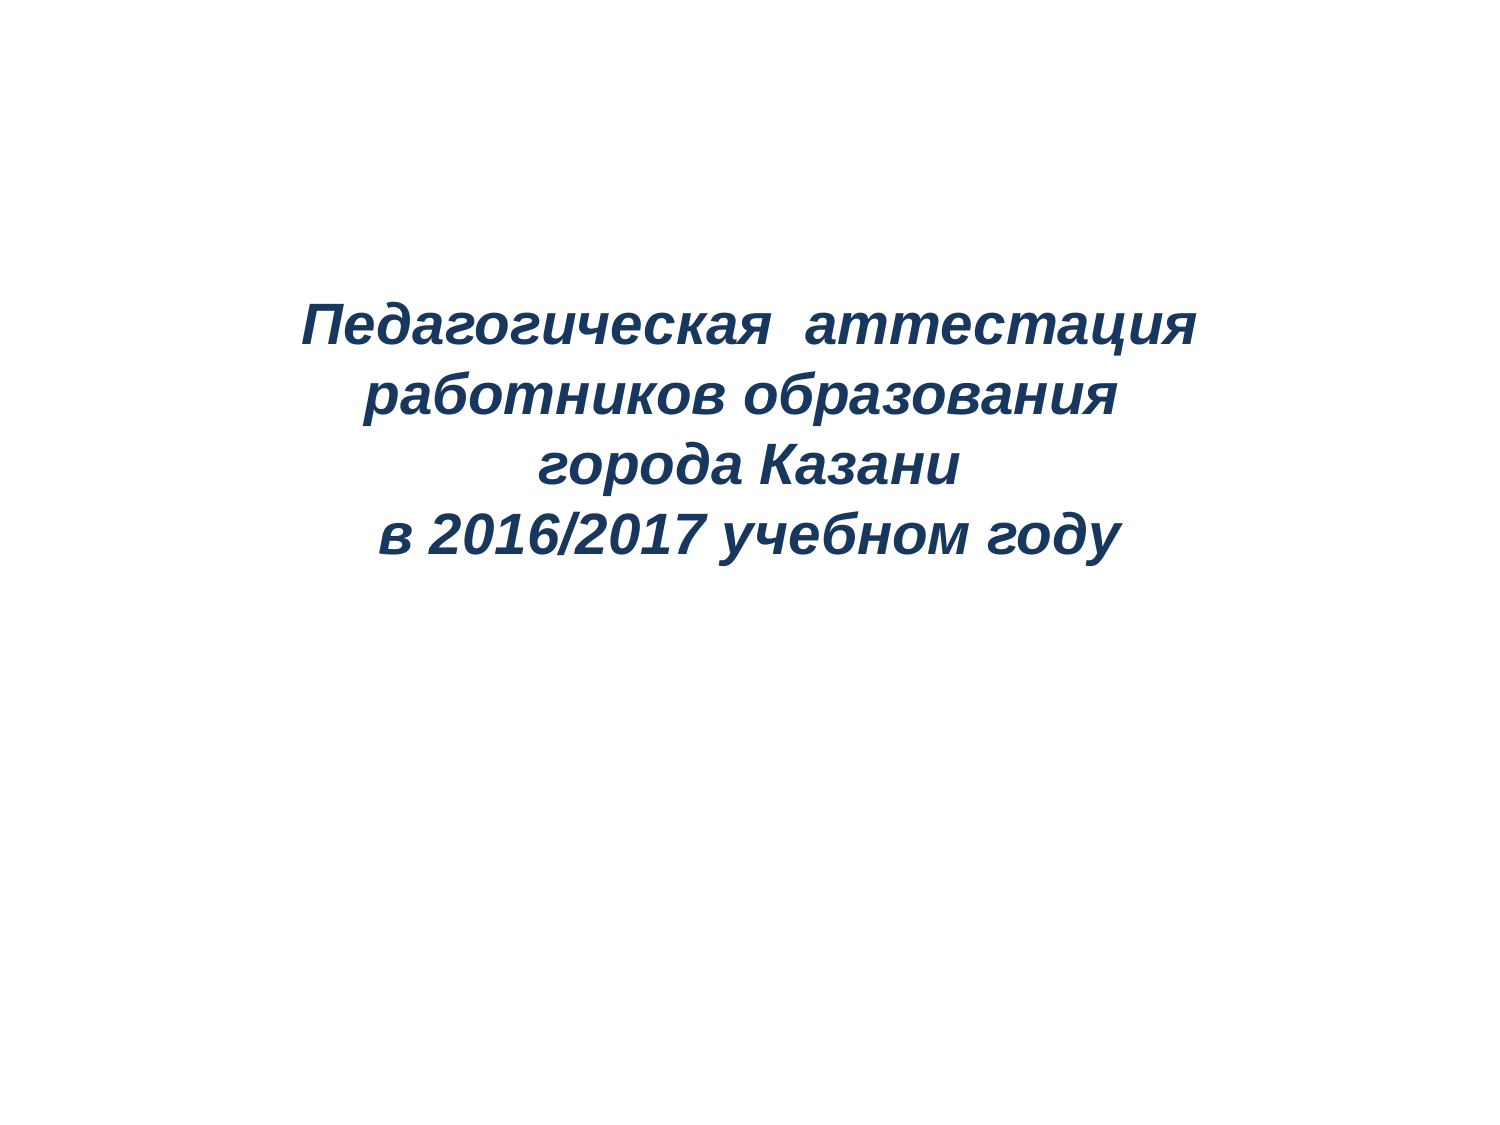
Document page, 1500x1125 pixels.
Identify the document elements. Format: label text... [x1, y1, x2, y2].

text_box Педагогическая аттестация работников образования города Казани в 2016/2017 учебном году [147, 278, 1353, 574]
